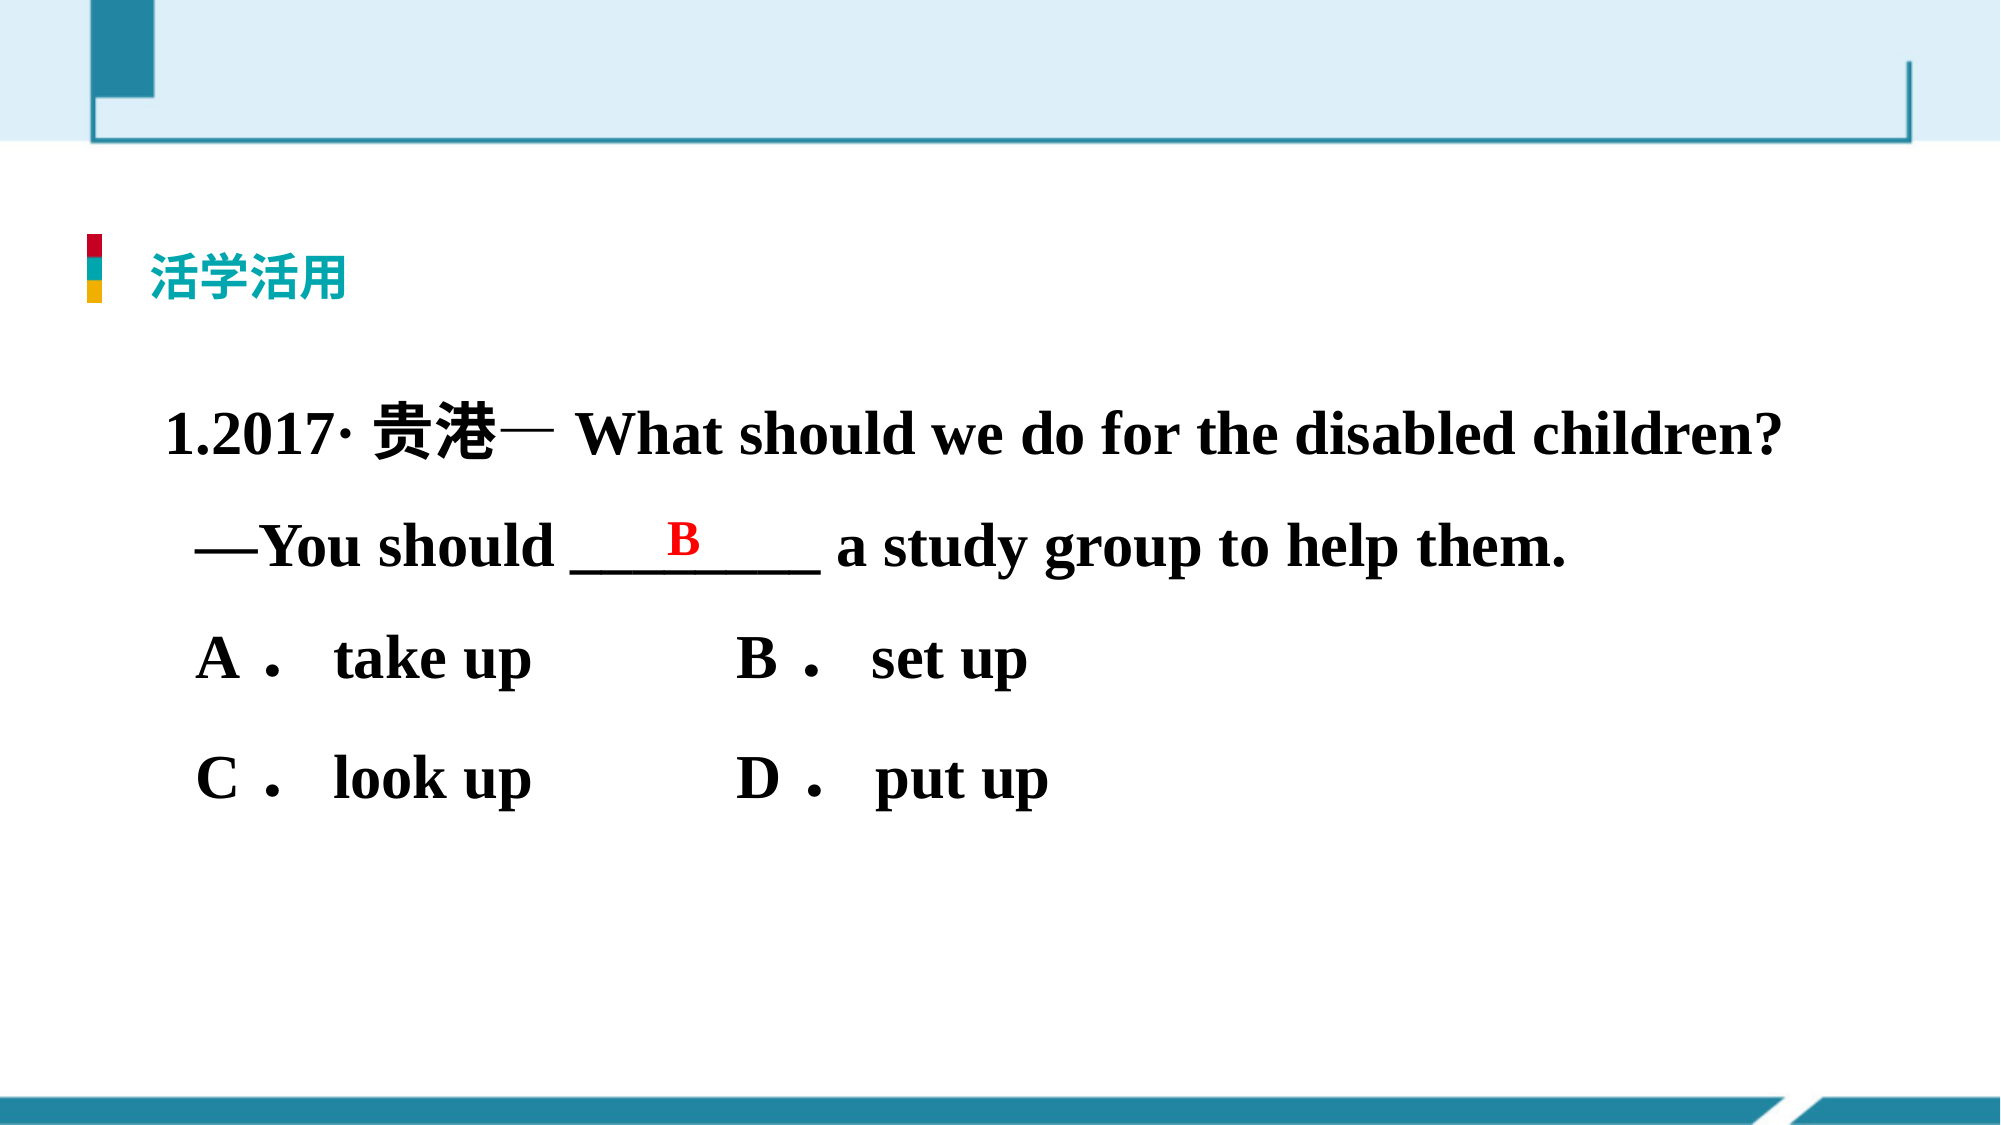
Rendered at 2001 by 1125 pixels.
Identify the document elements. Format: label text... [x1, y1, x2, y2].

text_box B [652, 468, 716, 573]
picture [0, 0, 2001, 1125]
text_box 活学活用 [134, 207, 376, 313]
text_box 1.2017·贵港—What should we do for the disabled children? —You should ________ a study group to help them. A．take up B．set up C．look up D．put up [149, 346, 1924, 932]
